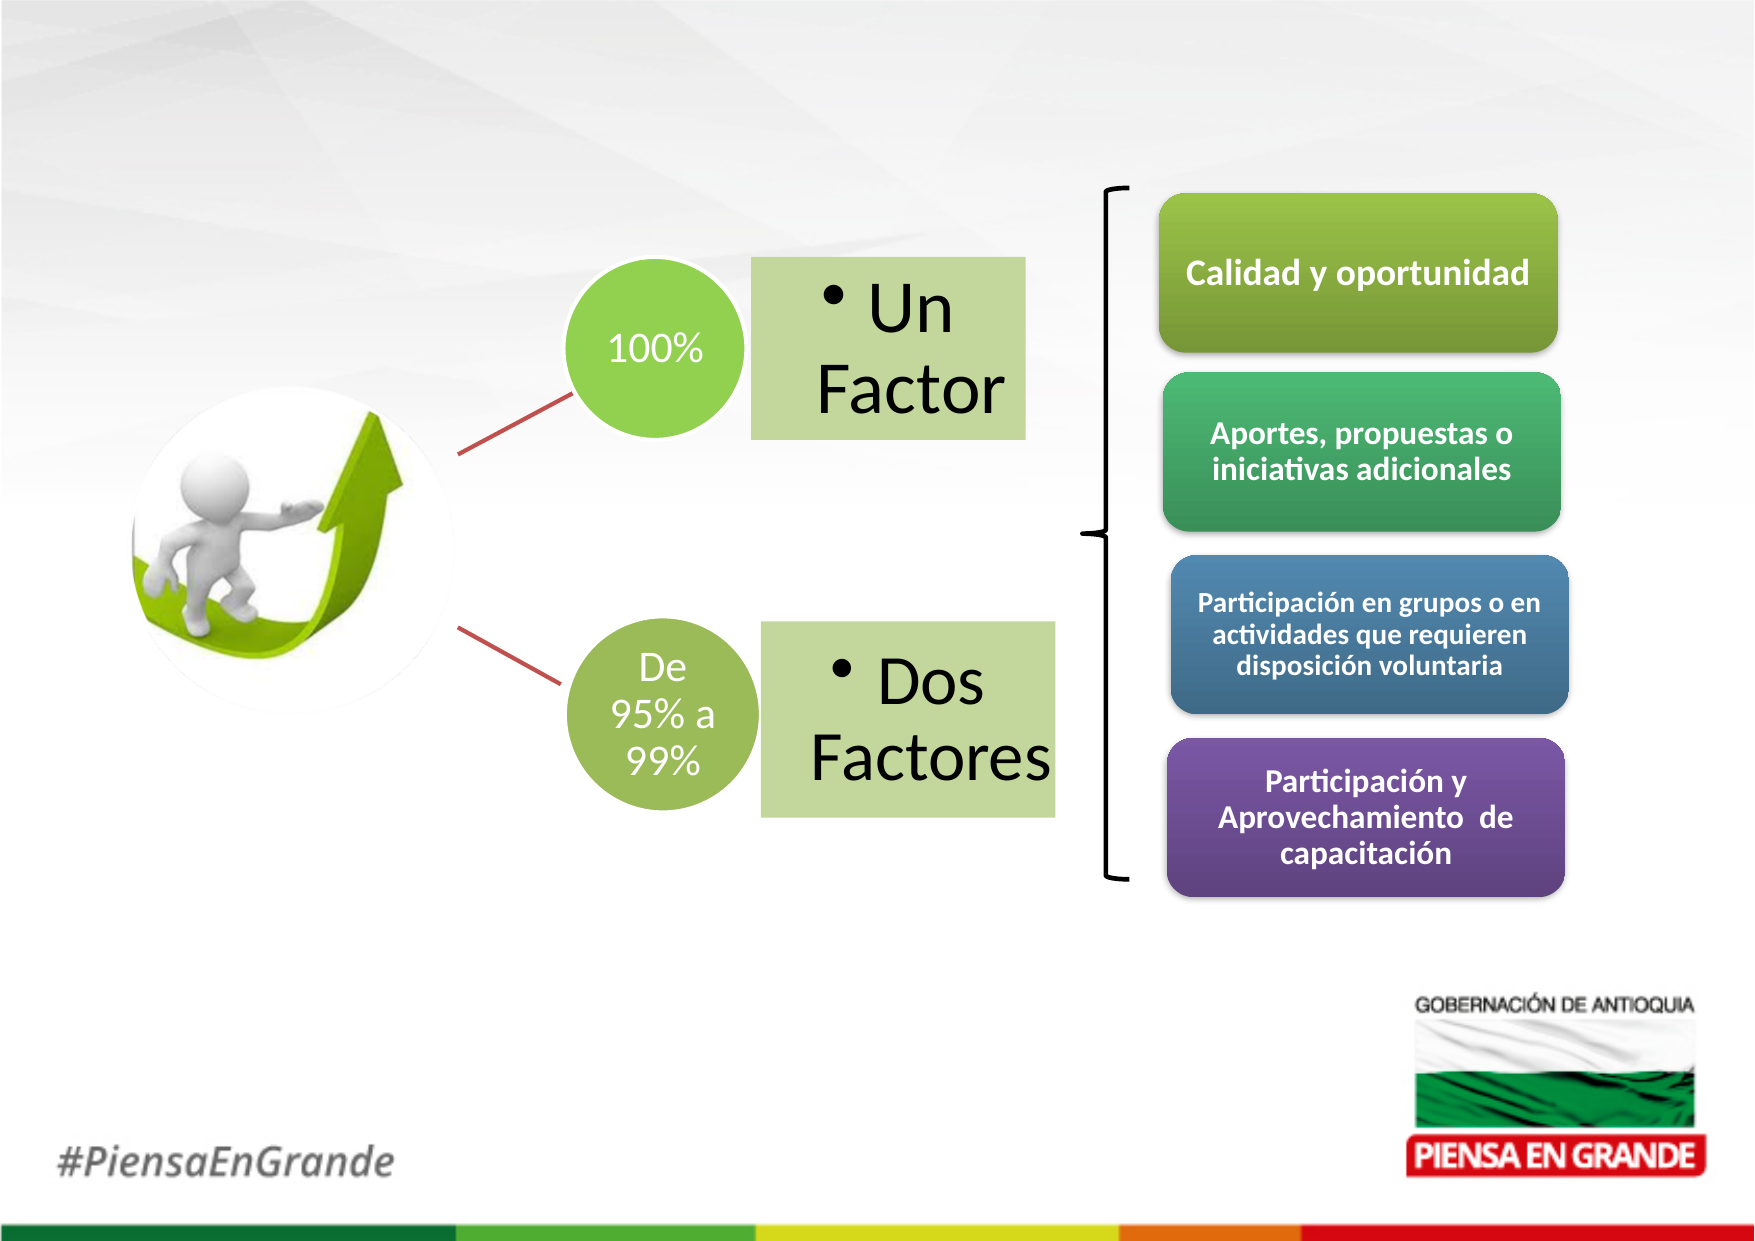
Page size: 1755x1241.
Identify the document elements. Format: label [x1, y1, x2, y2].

text_box [1082, 187, 1130, 880]
text_box [461, 398, 558, 456]
text_box [1170, 554, 1570, 715]
text_box [760, 621, 1056, 818]
text_box [750, 256, 1026, 441]
text_box [1158, 193, 1558, 353]
text_box [1166, 737, 1566, 898]
text_box [563, 256, 747, 441]
text_box [564, 616, 762, 813]
text_box [461, 626, 559, 686]
text_box [1162, 372, 1562, 532]
picture [0, 0, 1755, 1241]
